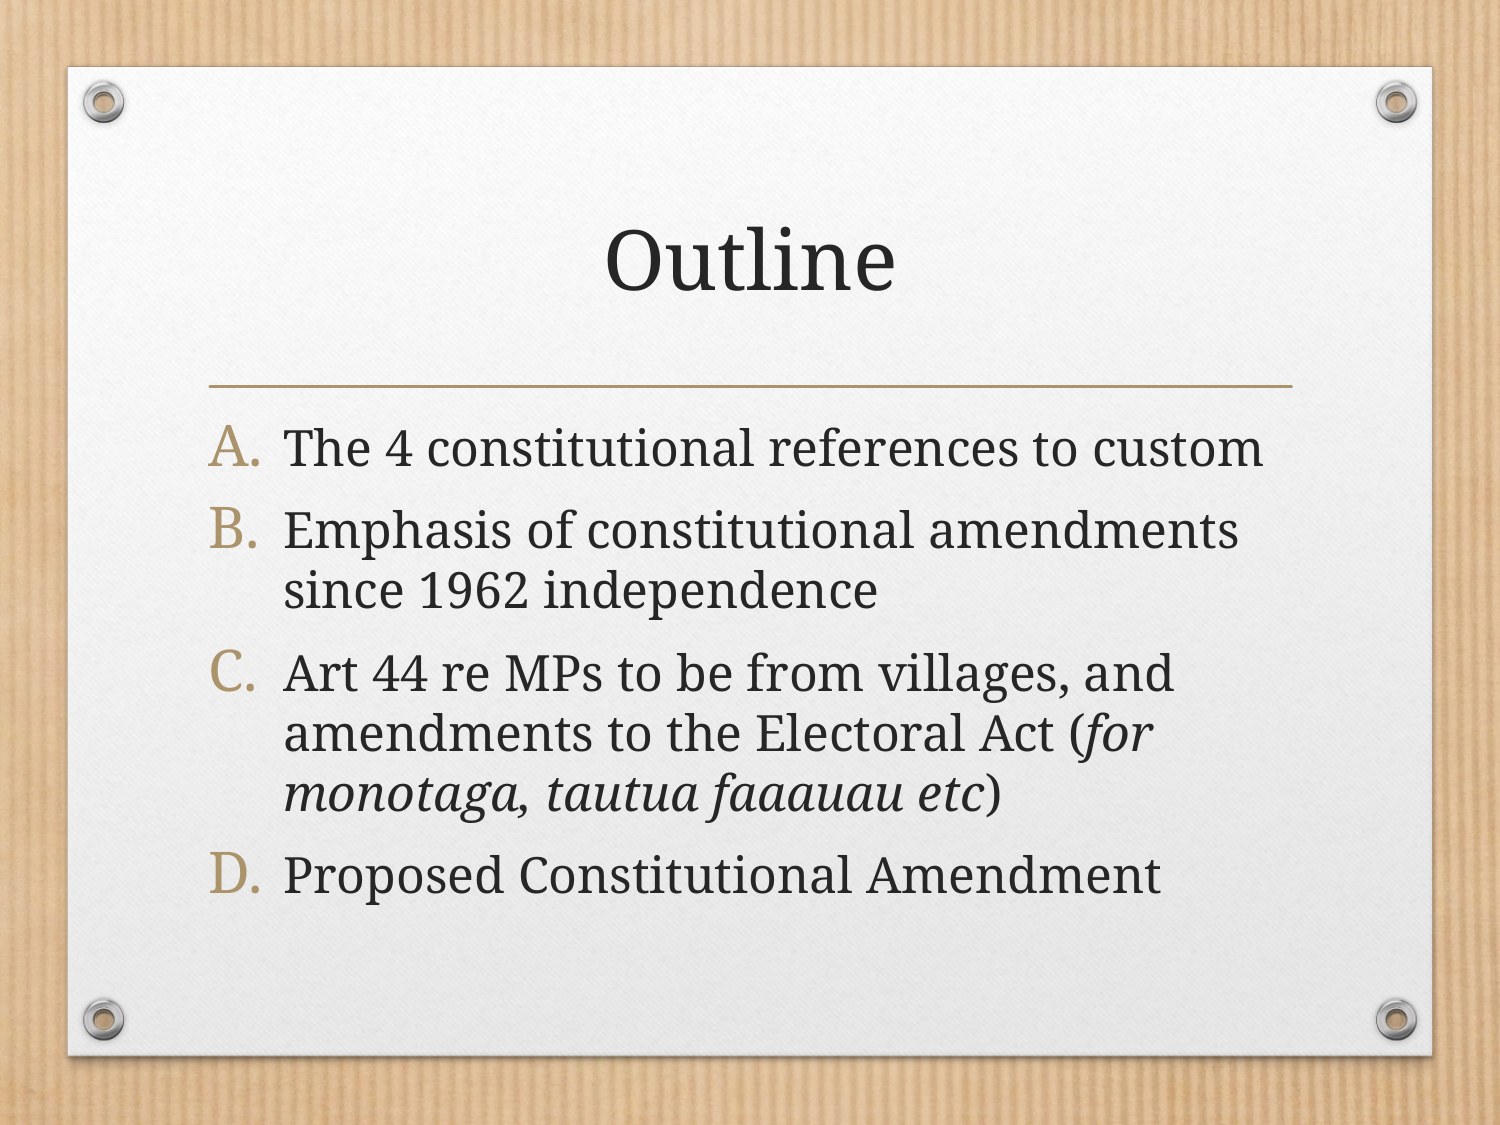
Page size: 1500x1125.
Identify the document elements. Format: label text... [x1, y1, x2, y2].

picture [0, 0, 1500, 1125]
list The 4 constitutional references to custom Emphasis of constitutional amendments since 1962 independence Art 44 re MPs to be from villages, and amendments to the Electoral Act (for monotaga, tautua faaauau etc) Proposed Constitutional Amendment [193, 408, 1309, 974]
title Outline [193, 150, 1309, 365]
